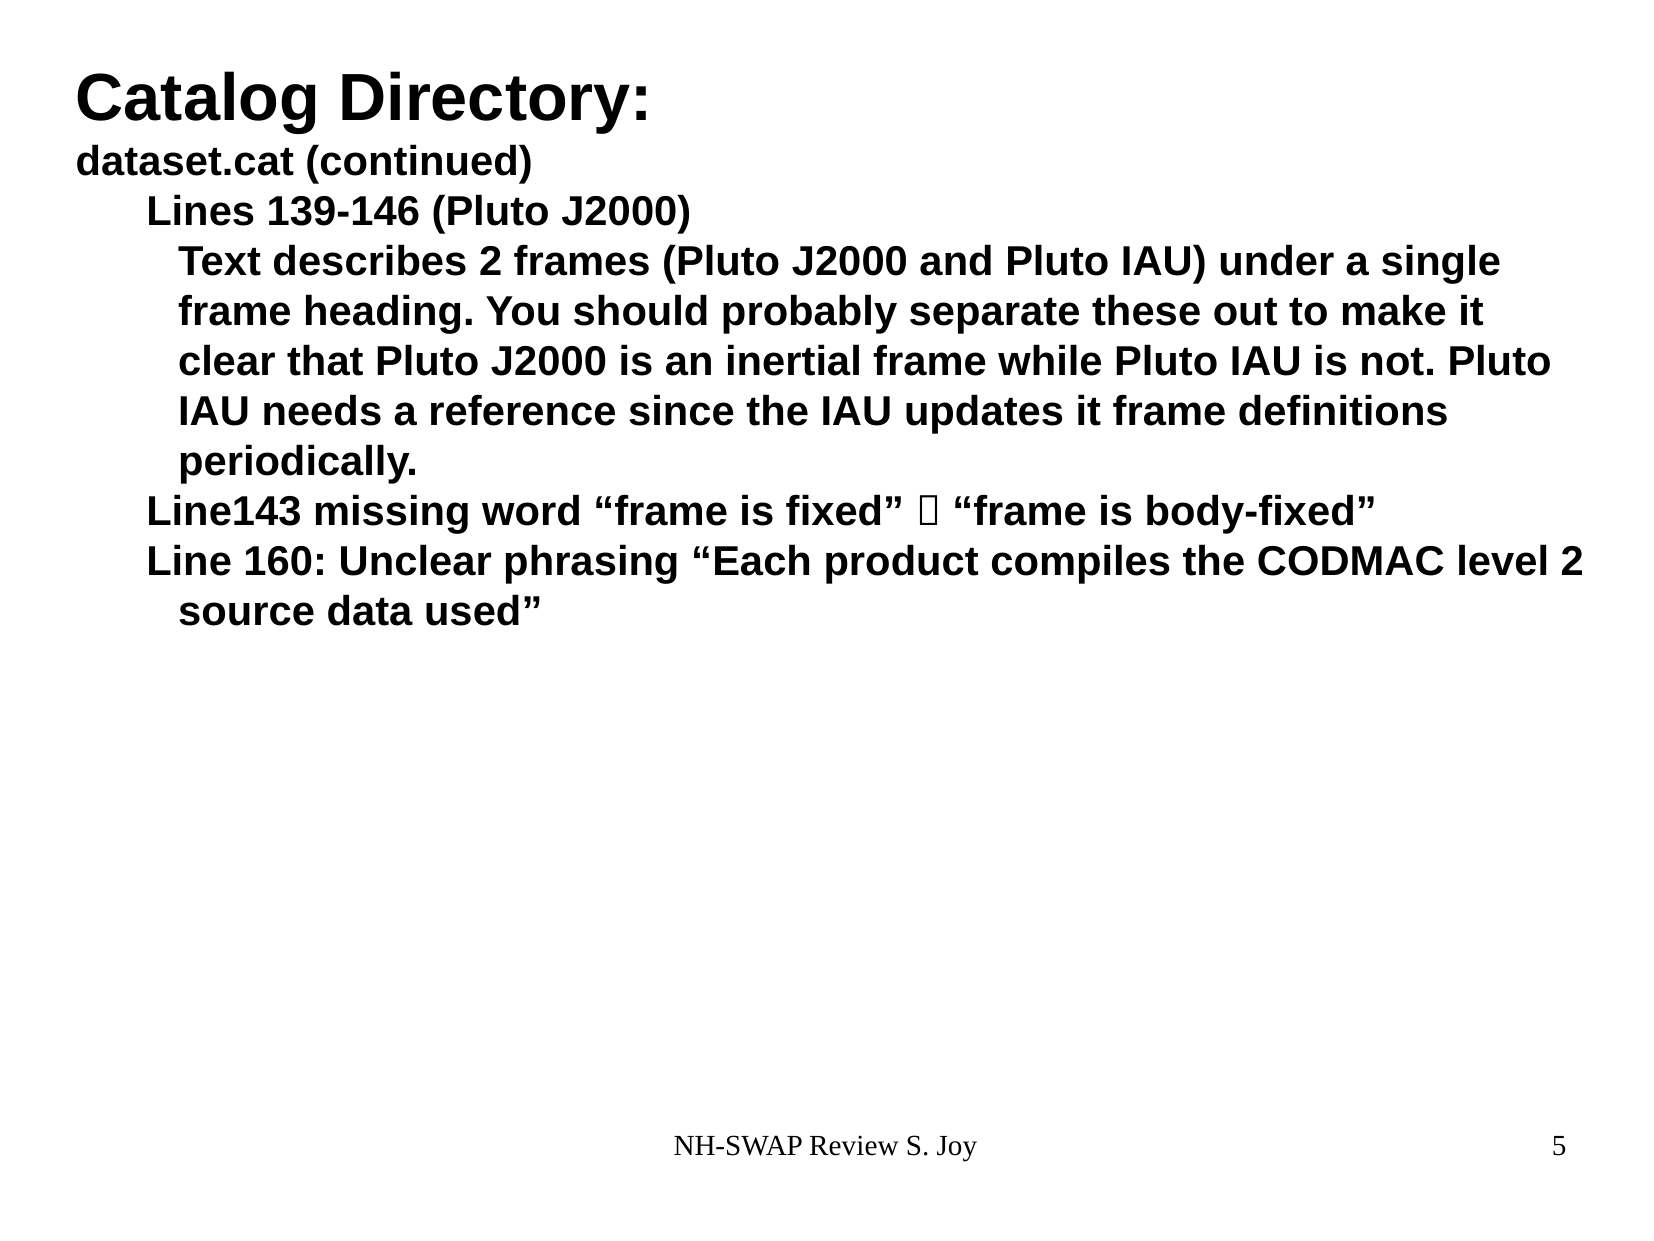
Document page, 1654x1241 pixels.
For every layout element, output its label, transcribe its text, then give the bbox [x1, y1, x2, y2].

footer NH-SWAP Review S. Joy [565, 1129, 1086, 1215]
text_box Catalog Directory: dataset.cat (continued) Lines 139-146 (Pluto J2000) Text describes 2 frames (Pluto J2000 and Pluto IAU) under a single frame heading. You should probably separate these out to make it clear that Pluto J2000 is an inertial frame while Pluto IAU is not. Pluto IAU needs a reference since the IAU updates it frame definitions periodically. Line143 missing word “frame is fixed”  “frame is body-fixed” Line 160: Unclear phrasing “Each product compiles the CODMAC level 2 source data used” [60, 46, 1607, 692]
slide_number 5 [1185, 1129, 1567, 1215]
